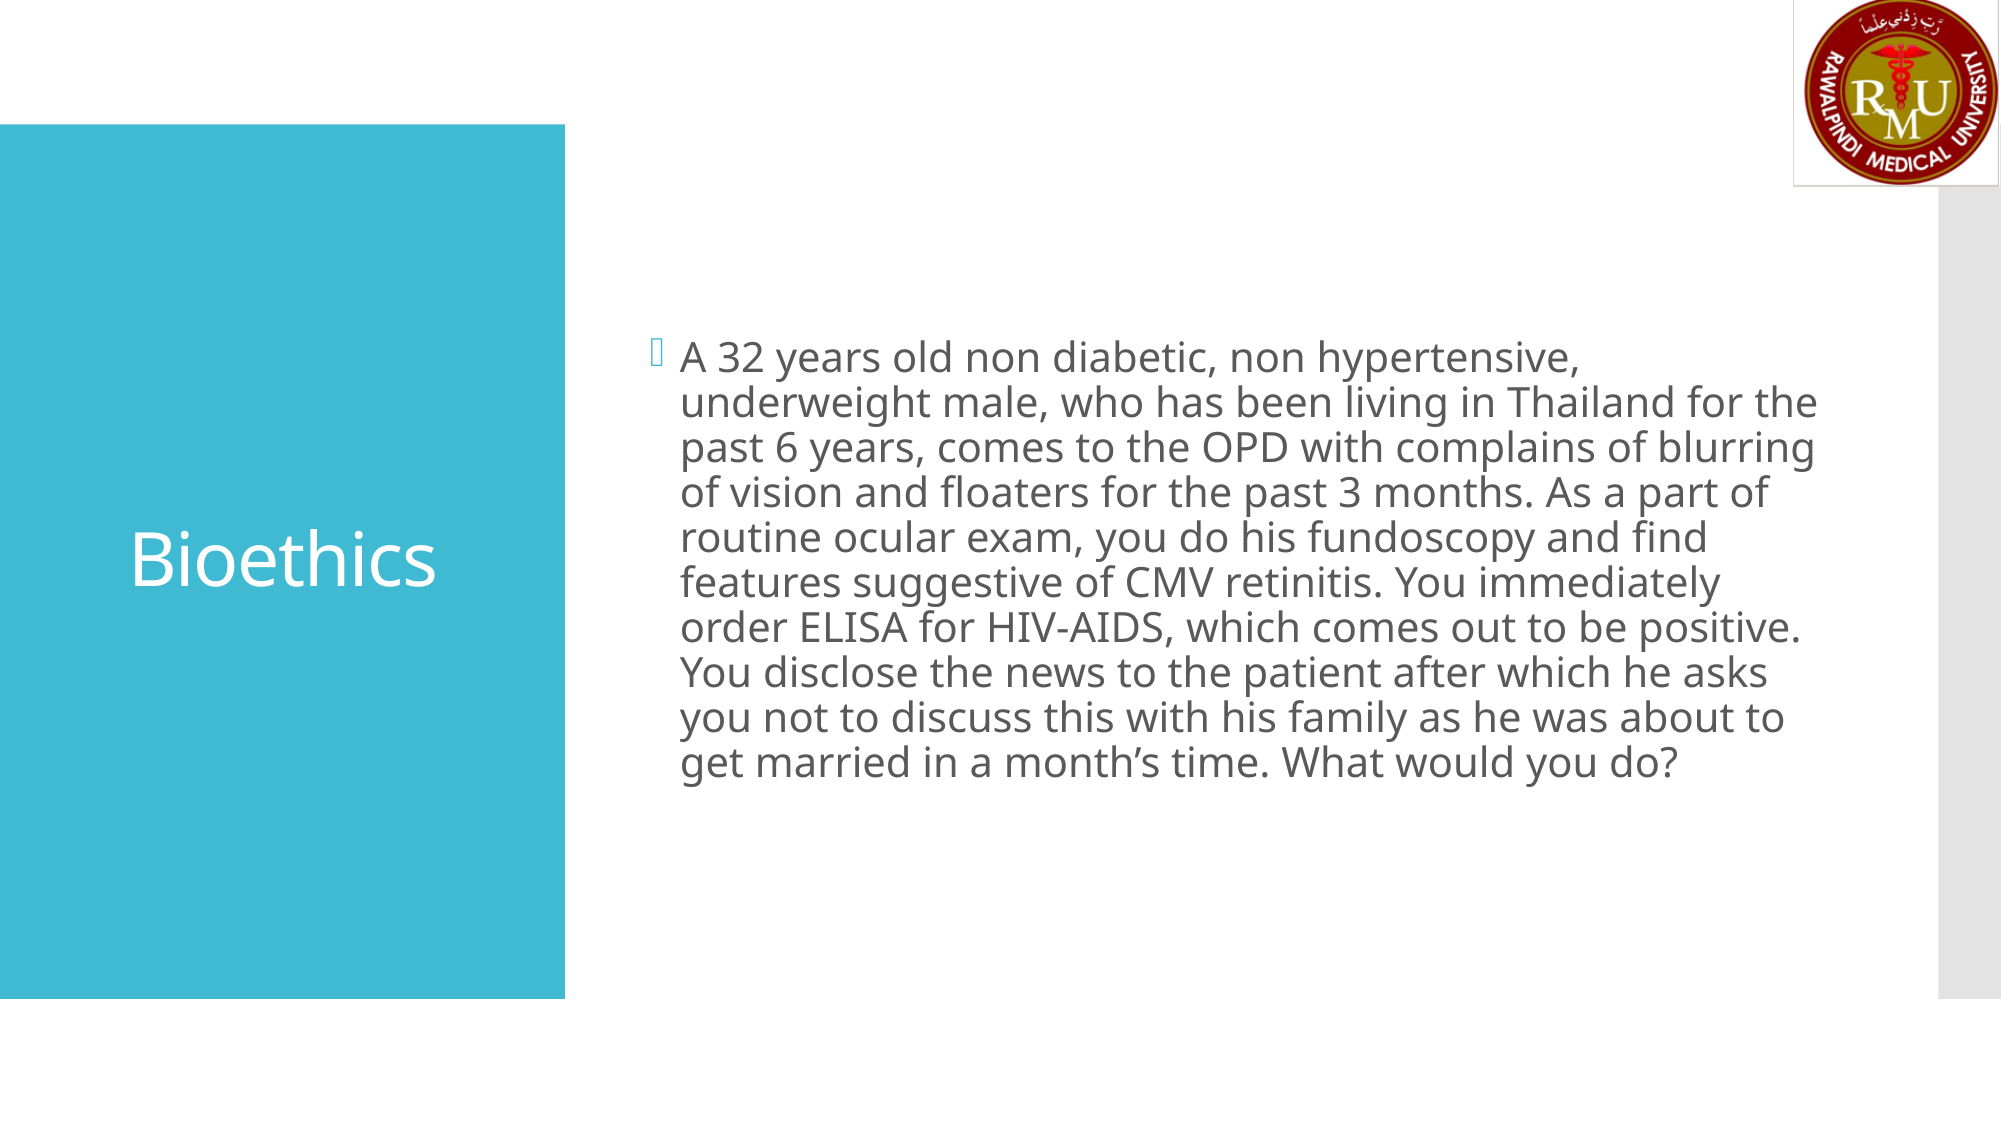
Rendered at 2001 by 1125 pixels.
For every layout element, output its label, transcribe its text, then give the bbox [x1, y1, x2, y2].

title Bioethics [41, 184, 525, 940]
picture [1793, 0, 2000, 187]
list A 32 years old non diabetic, non hypertensive, underweight male, who has been living in Thailand for the past 6 years, comes to the OPD with complains of blurring of vision and floaters for the past 3 months. As a part of routine ocular exam, you do his fundoscopy and find features suggestive of CMV retinitis. You immediately order ELISA for HIV-AIDS, which comes out to be positive. You disclose the news to the patient after which he asks you not to discuss this with his family as he was about to get married in a month’s time. What would you do? [634, 141, 1835, 982]
